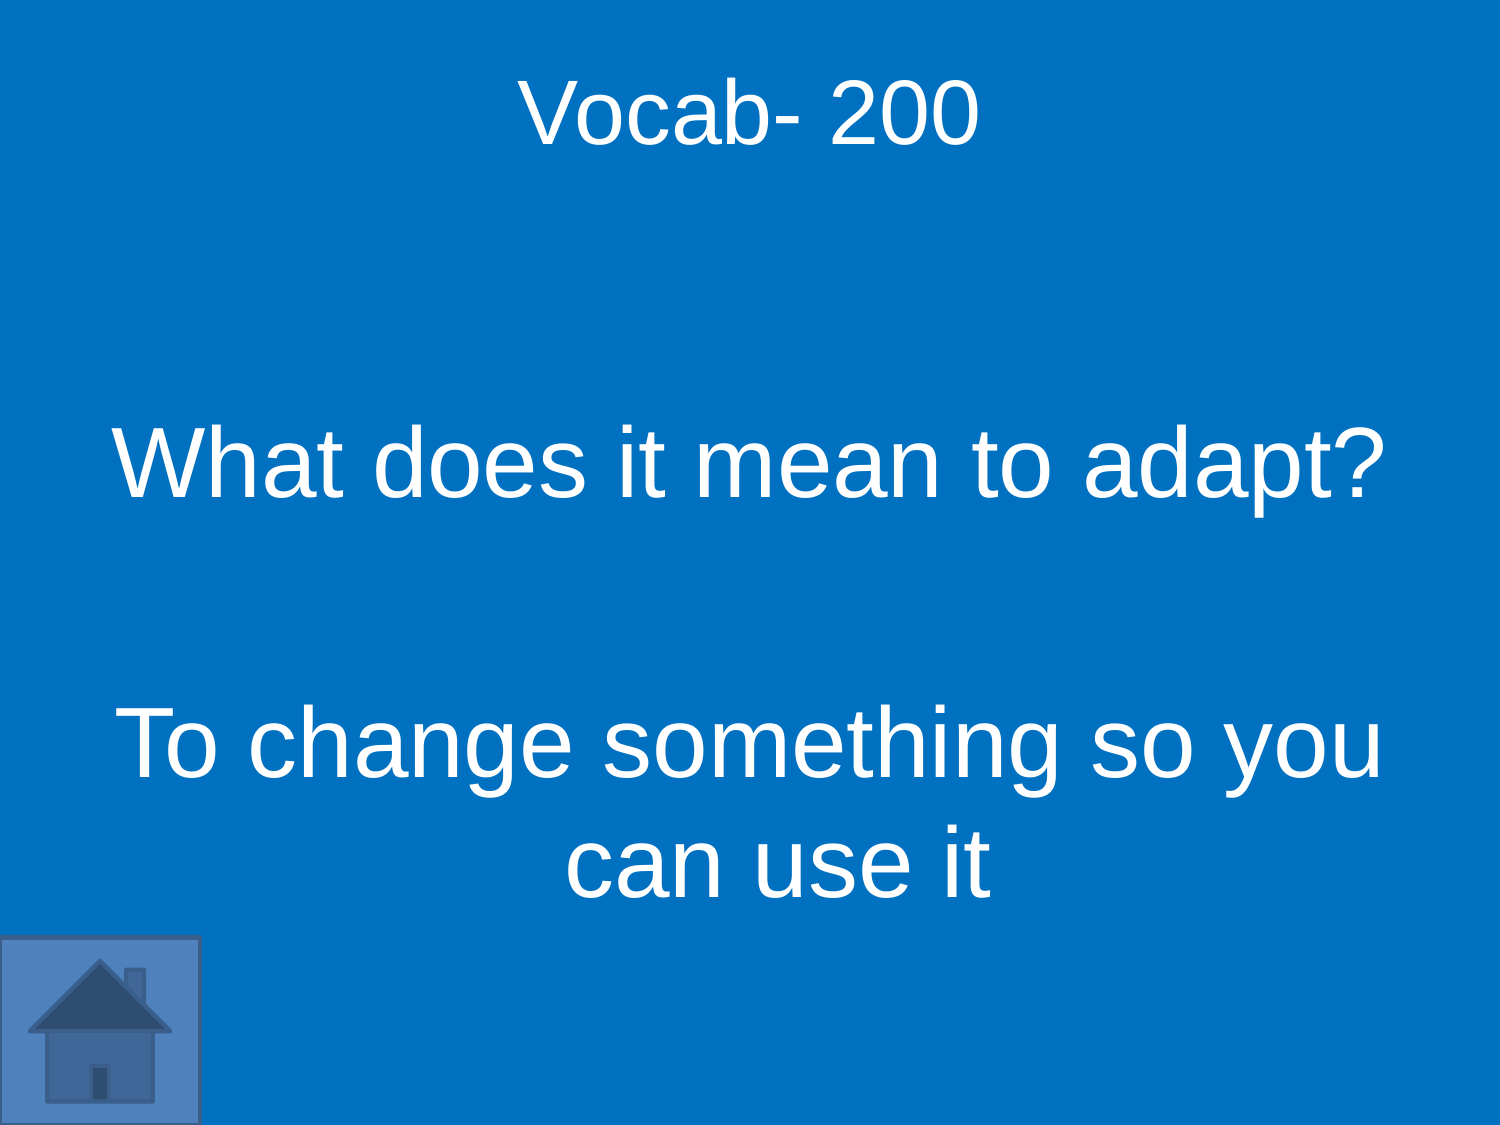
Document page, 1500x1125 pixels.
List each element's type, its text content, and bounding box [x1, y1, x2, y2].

text_box What does it mean to adapt? To change something so you can use it [74, 249, 1425, 1088]
text_box [0, 935, 202, 1125]
text_box Vocab- 200 [74, 45, 1425, 233]
